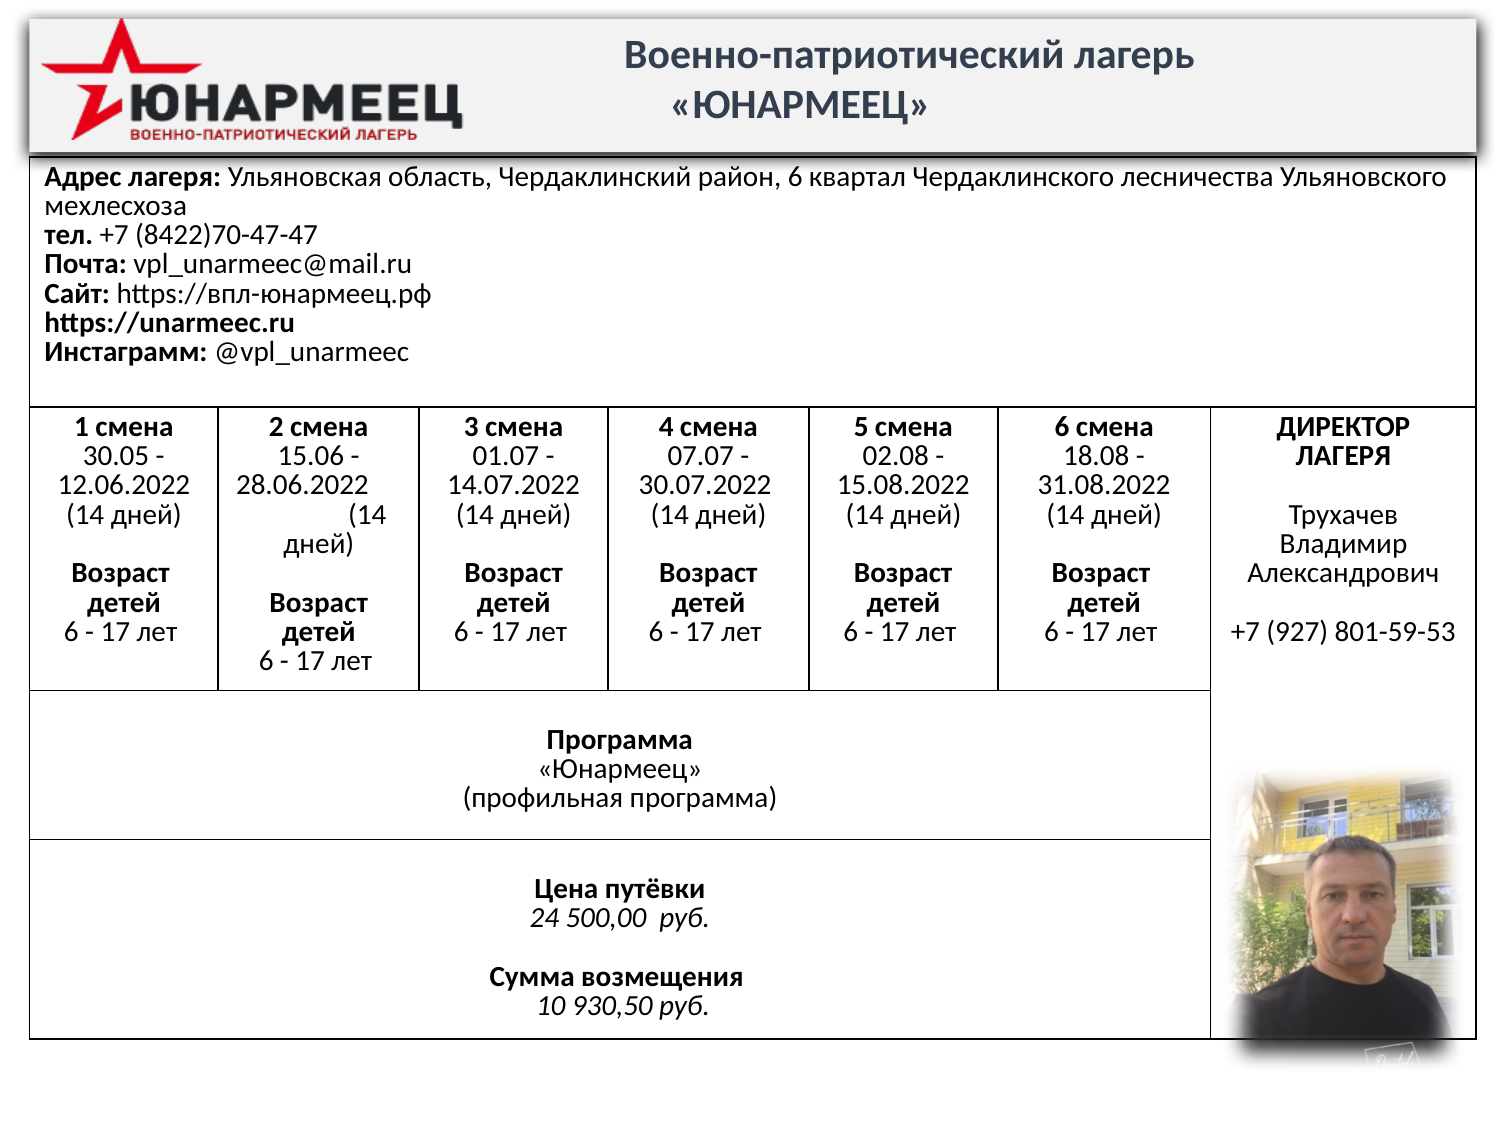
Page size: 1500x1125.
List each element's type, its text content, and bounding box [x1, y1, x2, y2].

table_cell Программа «Юнармеец» (профильная программа) [30, 691, 1210, 839]
picture [1222, 763, 1465, 1071]
table_header Адрес лагеря: Ульяновская область, Чердаклинский район, 6 квартал Чердаклинского лесничества Ульяновского мехлесхоза тел. +7 (8422)70-47-47 Почта: vpl_unarmeec@mail.ru Сайт: https://впл-юнармеец.рф https://unarmeec.ru Инстаграмм: @vpl_unarmeec [30, 158, 1475, 406]
table_cell ДИРЕКТОР ЛАГЕРЯ Трухачев Владимир Александрович +7 (927) 801-59-53 [1211, 408, 1475, 1038]
table_cell 1 смена 30.05 - 12.06.2022 (14 дней) Возраст детей 6 - 17 лет [30, 408, 217, 690]
table_cell 2 смена 15.06 -28.06.2022 (14 дней) Возраст детей 6 - 17 лет [219, 408, 418, 690]
text_box Военно-патриотический лагерь «ЮНАРМЕЕЦ» [29, 18, 1477, 153]
table_cell Цена путёвки 24 500,00 руб. Сумма возмещения 10 930,50 руб. [30, 840, 1210, 1038]
table_cell 4 смена 07.07 - 30.07.2022 (14 дней) Возраст детей 6 - 17 лет [609, 408, 808, 690]
table_cell 6 смена 18.08 - 31.08.2022 (14 дней) Возраст детей 6 - 17 лет [999, 408, 1210, 690]
table_cell 5 смена 02.08 - 15.08.2022 (14 дней) Возраст детей 6 - 17 лет [810, 408, 997, 690]
picture [41, 18, 502, 140]
table_cell 3 смена 01.07 - 14.07.2022 (14 дней) Возраст детей 6 - 17 лет [420, 408, 607, 690]
